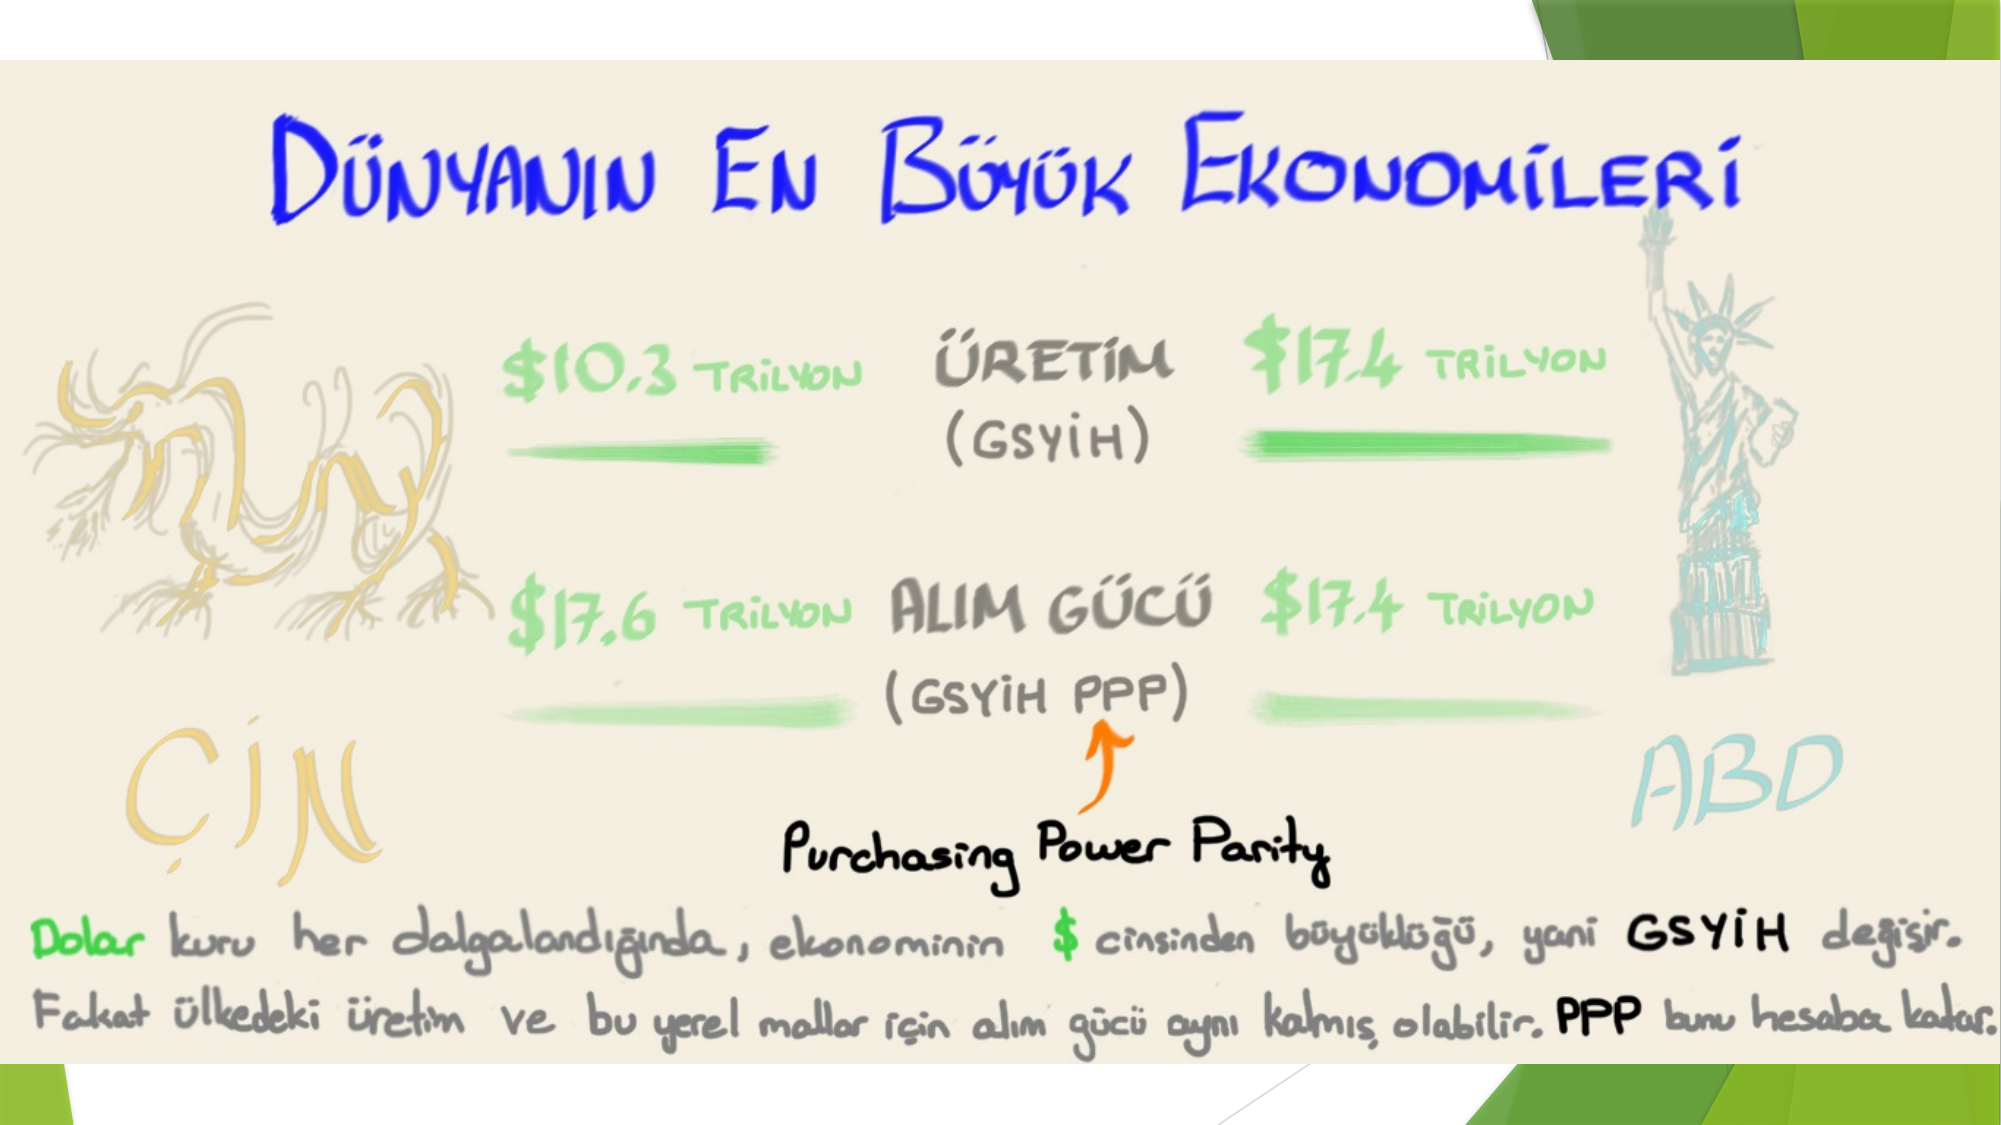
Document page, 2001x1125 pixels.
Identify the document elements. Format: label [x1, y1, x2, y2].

picture [0, 60, 2000, 1065]
